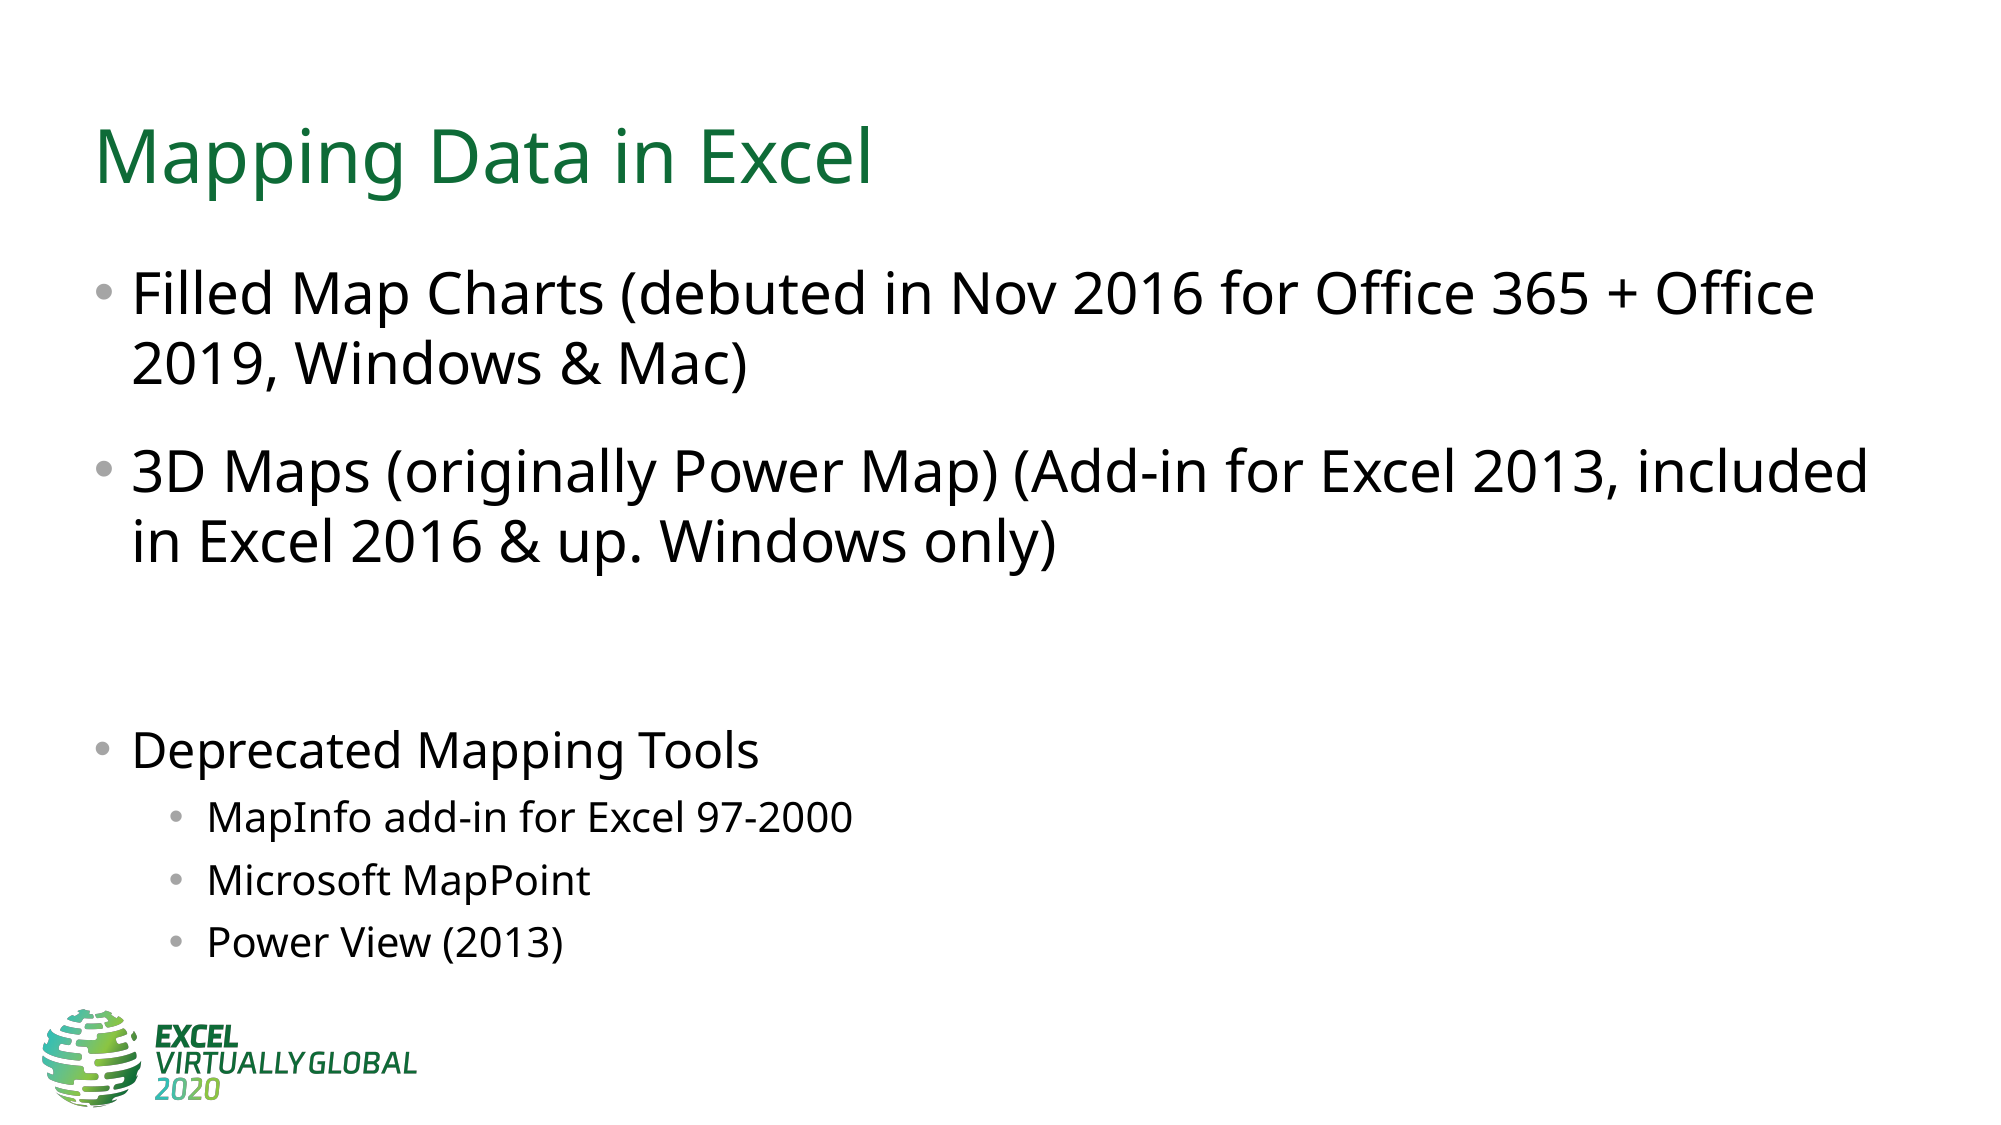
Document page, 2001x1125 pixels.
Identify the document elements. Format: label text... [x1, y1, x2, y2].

picture [42, 1009, 417, 1108]
title Mapping Data in Excel [93, 44, 1907, 200]
list Filled Map Charts (debuted in Nov 2016 for Office 365 + Office 2019, Windows & Mac) 3D Maps (originally Power Map) (Add-in for Excel 2013, included in Excel 2016 & up. Windows only) Deprecated Mapping Tools MapInfo add-in for Excel 97-2000 Microsoft MapPoint Power View (2013) [93, 256, 1907, 994]
